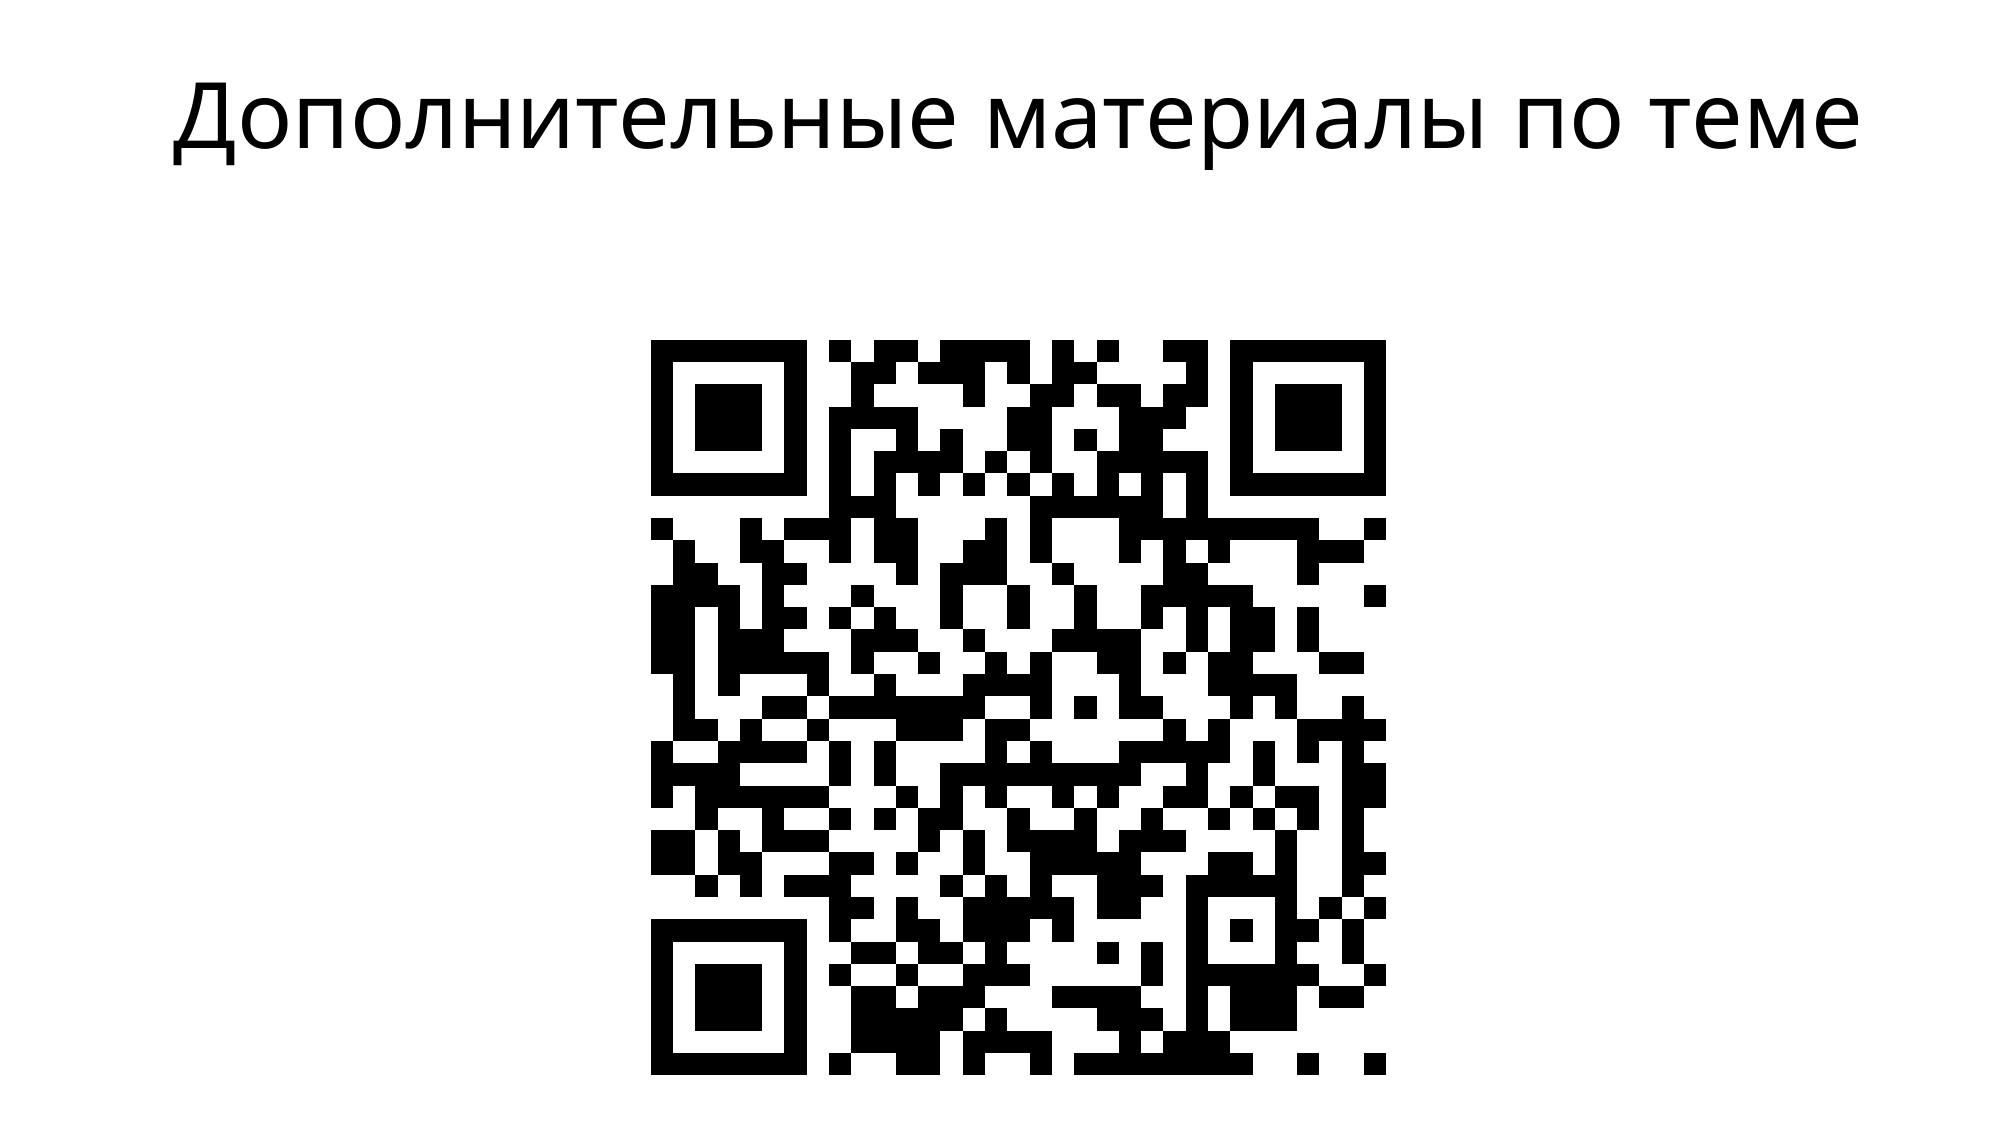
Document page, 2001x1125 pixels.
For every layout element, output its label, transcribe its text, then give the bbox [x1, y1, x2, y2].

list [562, 251, 1476, 1125]
title Дополнительные материалы по теме [156, 9, 1882, 228]
